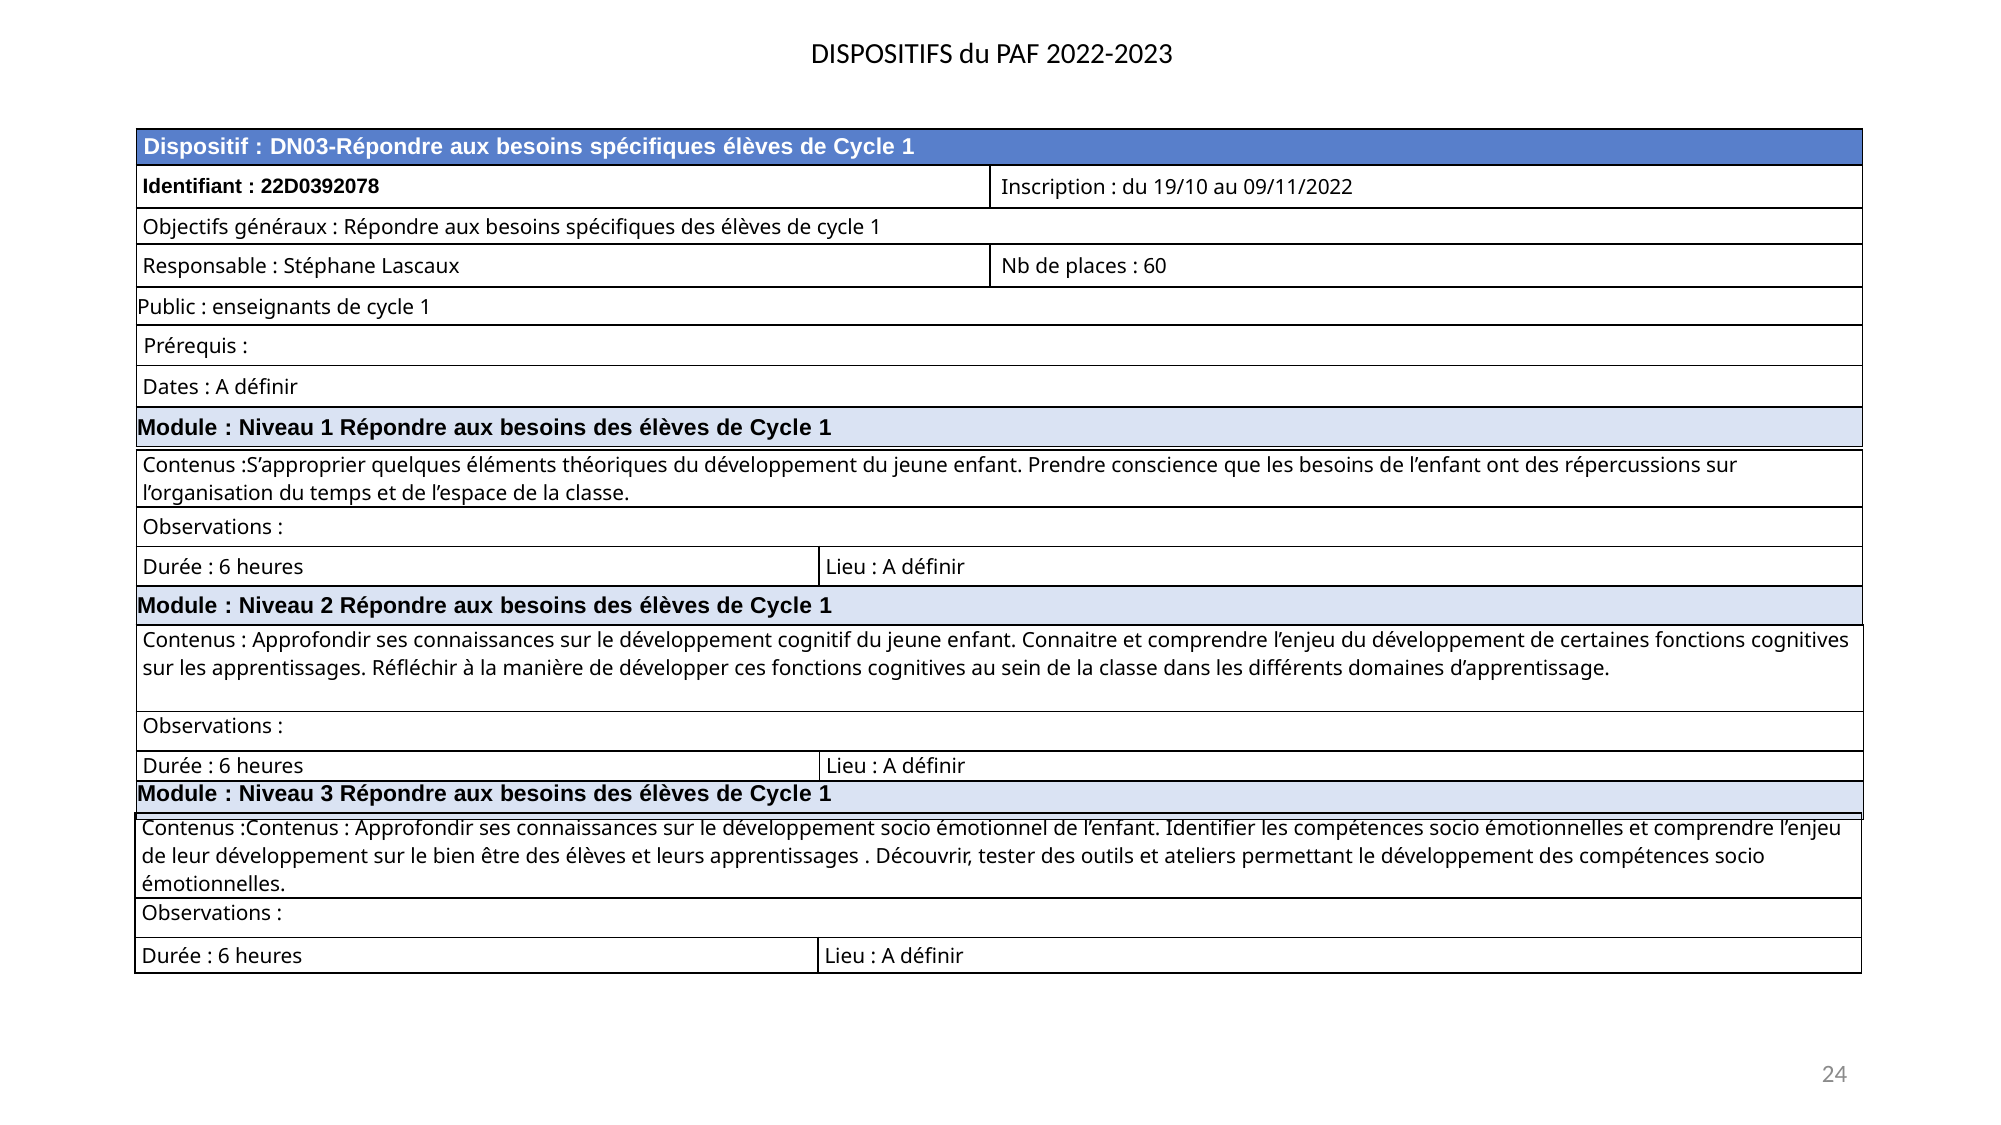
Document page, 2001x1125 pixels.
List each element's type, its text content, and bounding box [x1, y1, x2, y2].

table_cell Dates : A définir [137, 366, 1862, 406]
table_cell Inscription : du 19/10 au 09/11/2022 [991, 166, 1862, 207]
table_cell Lieu : A définir [820, 752, 1863, 780]
table_cell Module : Niveau 2 Répondre aux besoins des élèves de Cycle 1 [137, 587, 1862, 624]
table_header Contenus :Contenus : Approfondir ses connaissances sur le développement socio émotionnel de l’enfant. Identifier les compétences socio émotionnelles et comprendre l’enjeu de leur développement sur le bien être des élèves et leurs apprentissages . Découvrir, tester des outils et ateliers permettant le développement des compétences socio émotionnelles. [136, 814, 1861, 897]
table_header Dispositif : DN03-Répondre aux besoins spécifiques élèves de Cycle 1 [137, 130, 1862, 164]
table_cell Observations : [137, 712, 1863, 750]
table_cell Lieu : A définir [819, 938, 1861, 972]
table_cell Durée : 6 heures [137, 547, 818, 585]
table_cell Lieu : A définir [820, 547, 1862, 585]
text_box DISPOSITIFS du PAF 2022-2023 [796, 27, 1204, 78]
table_cell Prérequis : [137, 326, 1862, 365]
table_cell Identifiant : 22D0392078 [137, 166, 989, 207]
table_cell Durée : 6 heures [137, 752, 819, 780]
table_cell Module : Niveau 1 Répondre aux besoins des élèves de Cycle 1 [137, 408, 1862, 446]
table_cell Nb de places : 60 [991, 245, 1862, 286]
table_cell Observations : [137, 508, 1862, 546]
table_cell Observations : [136, 899, 1861, 937]
slide_number 24 [1412, 1042, 1863, 1103]
table_cell Public : enseignants de cycle 1 [137, 288, 1862, 324]
table_cell Durée : 6 heures [136, 938, 817, 972]
table_cell Module : Niveau 3 Répondre aux besoins des élèves de Cycle 1 [137, 782, 1863, 819]
table_cell Responsable : Stéphane Lascaux [137, 245, 989, 286]
table_header Contenus :S’approprier quelques éléments théoriques du développement du jeune enfant. Prendre conscience que les besoins de l’enfant ont des répercussions sur l’organisation du temps et de l’espace de la classe. [137, 451, 1862, 506]
table_header Contenus : Approfondir ses connaissances sur le développement cognitif du jeune enfant. Connaitre et comprendre l’enjeu du développement de certaines fonctions cognitives sur les apprentissages. Réfléchir à la manière de développer ces fonctions cognitives au sein de la classe dans les différents domaines d’apprentissage. [137, 626, 1863, 711]
table_cell Objectifs généraux : Répondre aux besoins spécifiques des élèves de cycle 1 [137, 209, 1862, 243]
